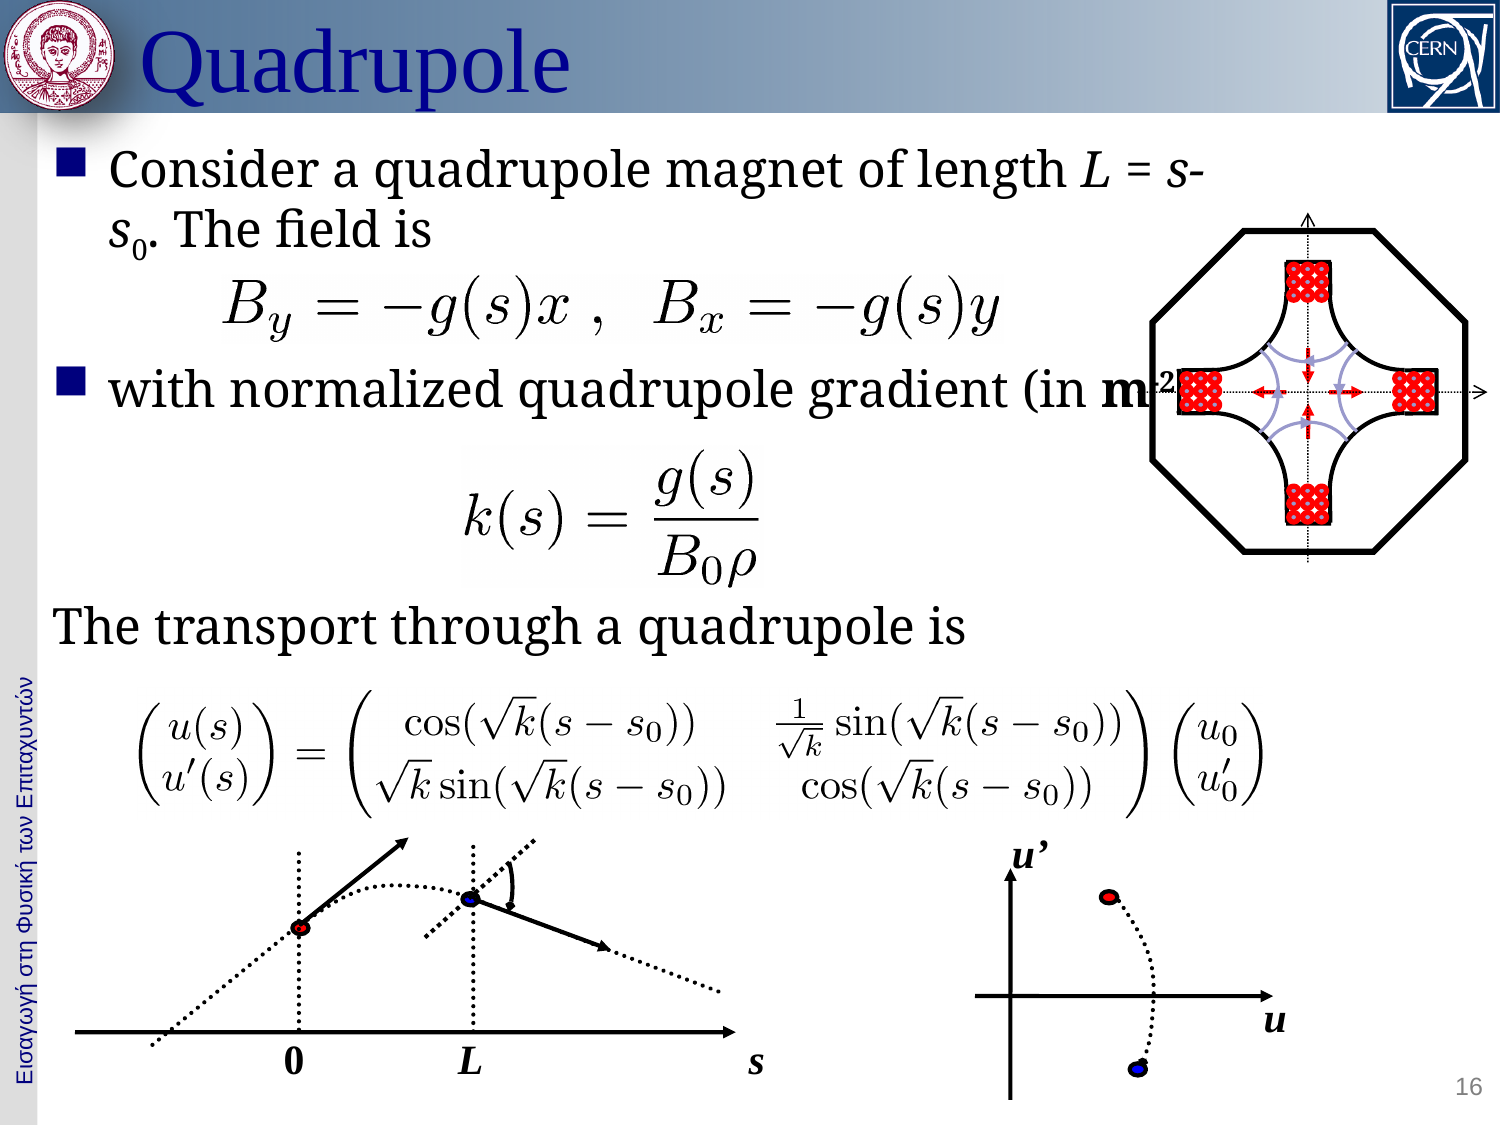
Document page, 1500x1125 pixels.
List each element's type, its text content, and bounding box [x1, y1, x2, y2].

text_box Consider a quadrupole magnet of length L = s-s0. The field is with normalized quadrupole gradient (in m-2) The transport through a quadrupole is [37, 137, 1225, 888]
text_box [74, 837, 851, 1101]
picture [461, 445, 764, 588]
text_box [974, 819, 1349, 1101]
title Quadrupole [124, 12, 1251, 101]
picture [1387, 0, 1500, 113]
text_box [1137, 212, 1488, 563]
picture [221, 274, 1004, 344]
picture [0, 0, 128, 125]
picture [137, 687, 1263, 821]
